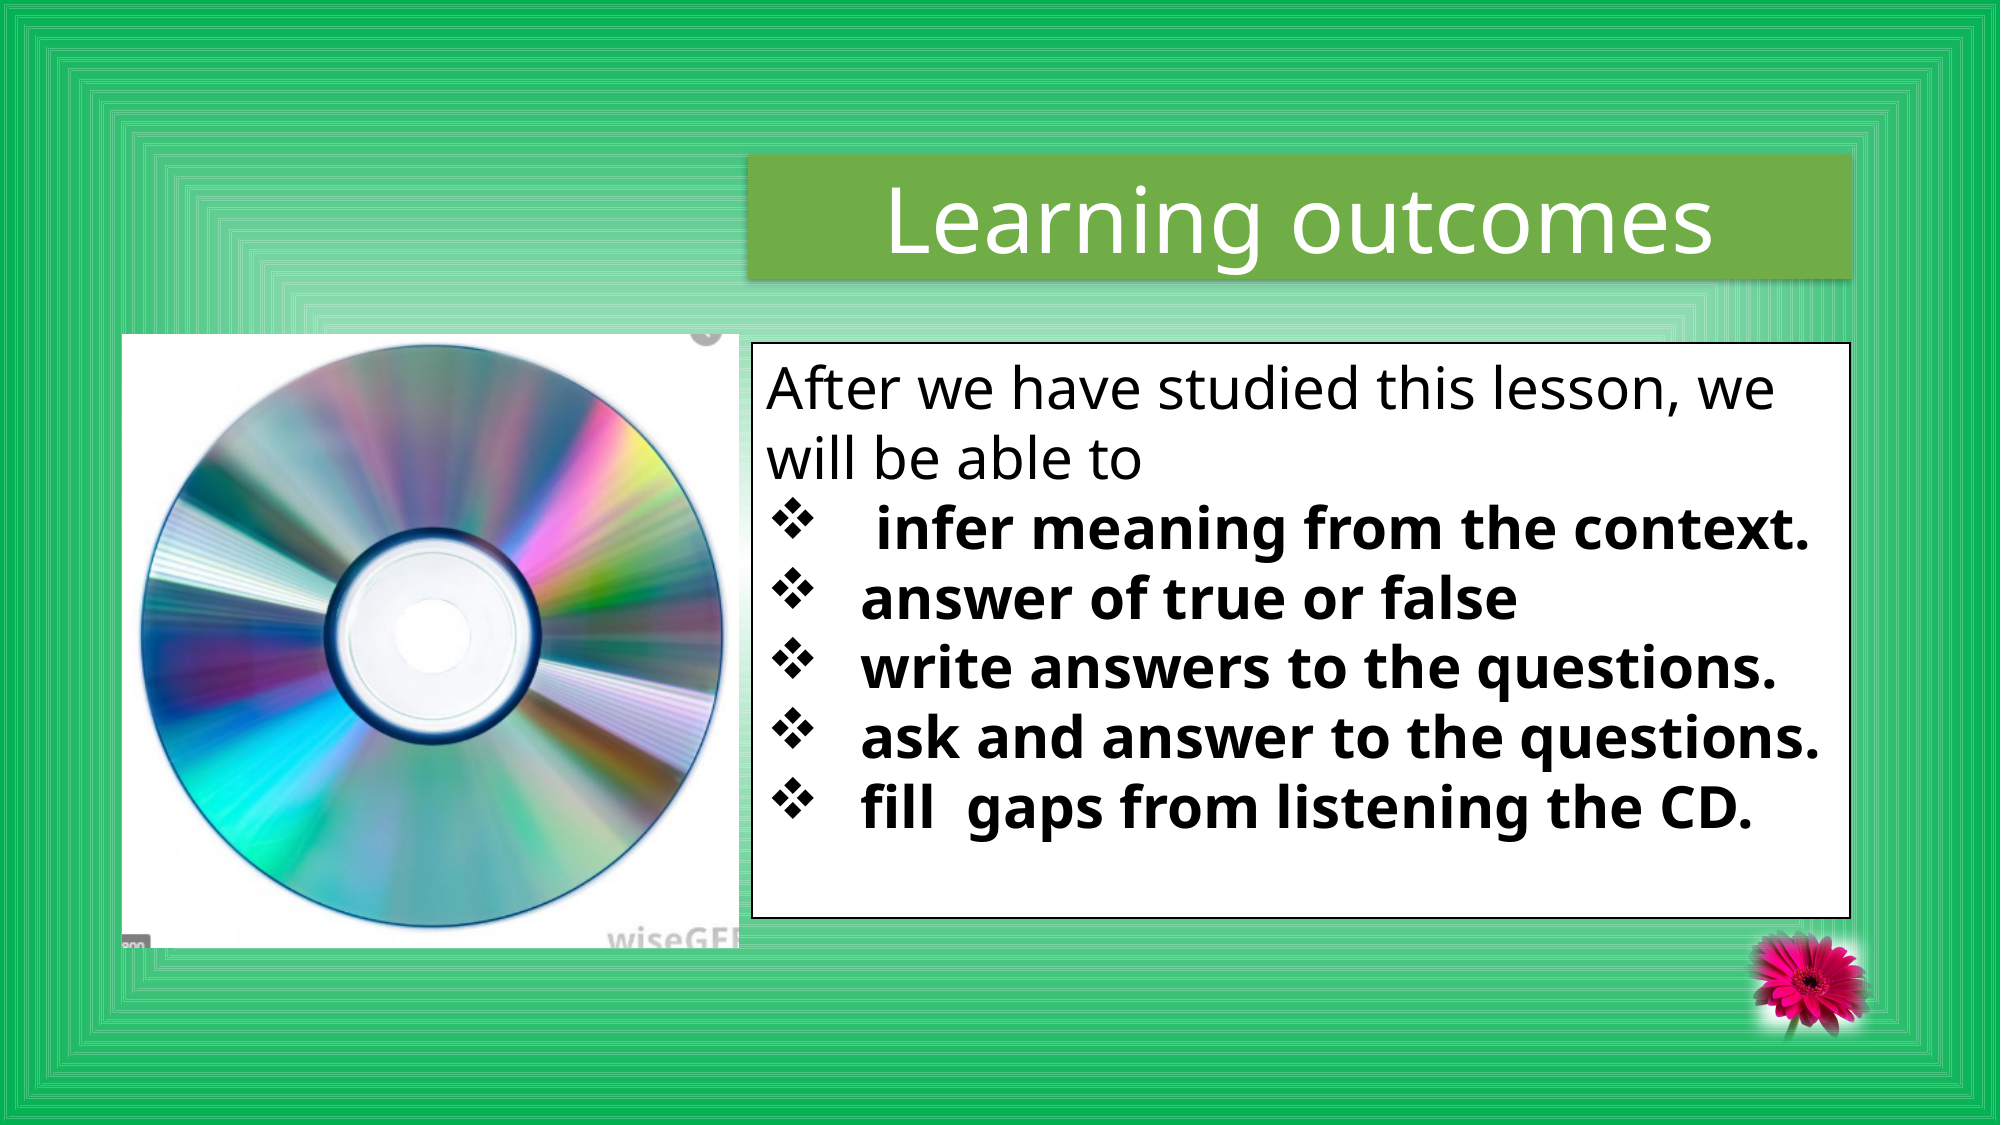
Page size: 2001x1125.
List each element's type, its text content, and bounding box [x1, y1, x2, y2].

text_box After we have studied this lesson, we will be able to infer meaning from the context. answer of true or false write answers to the questions. ask and answer to the questions. fill gaps from listening the CD. [751, 342, 1851, 919]
text_box Learning outcomes [746, 153, 1854, 281]
picture [122, 334, 739, 948]
picture [1741, 924, 1878, 1048]
